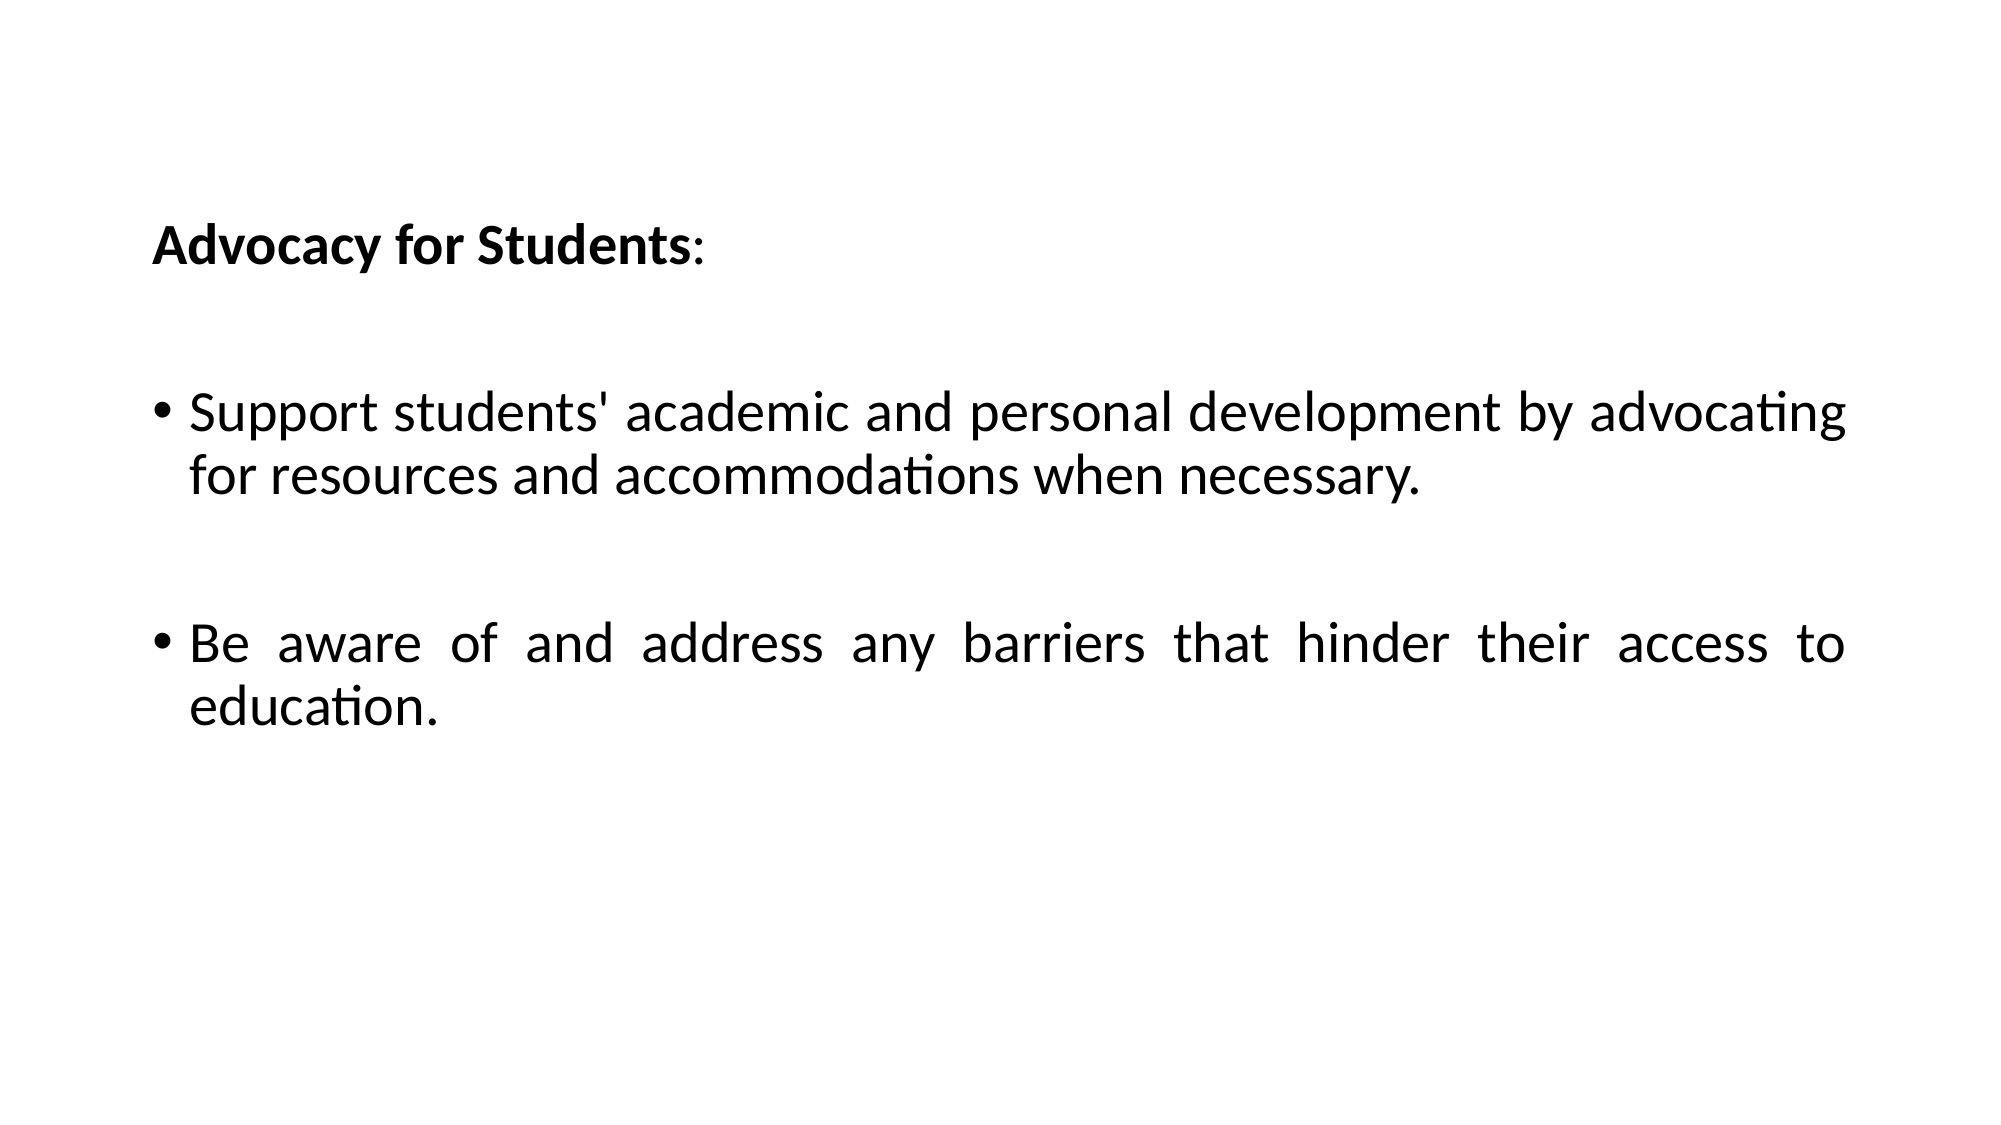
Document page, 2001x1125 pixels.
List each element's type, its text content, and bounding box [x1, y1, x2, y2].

list Advocacy for Students: Support students' academic and personal development by advocating for resources and accommodations when necessary. Be aware of and address any barriers that hinder their access to education. [137, 206, 1863, 1014]
